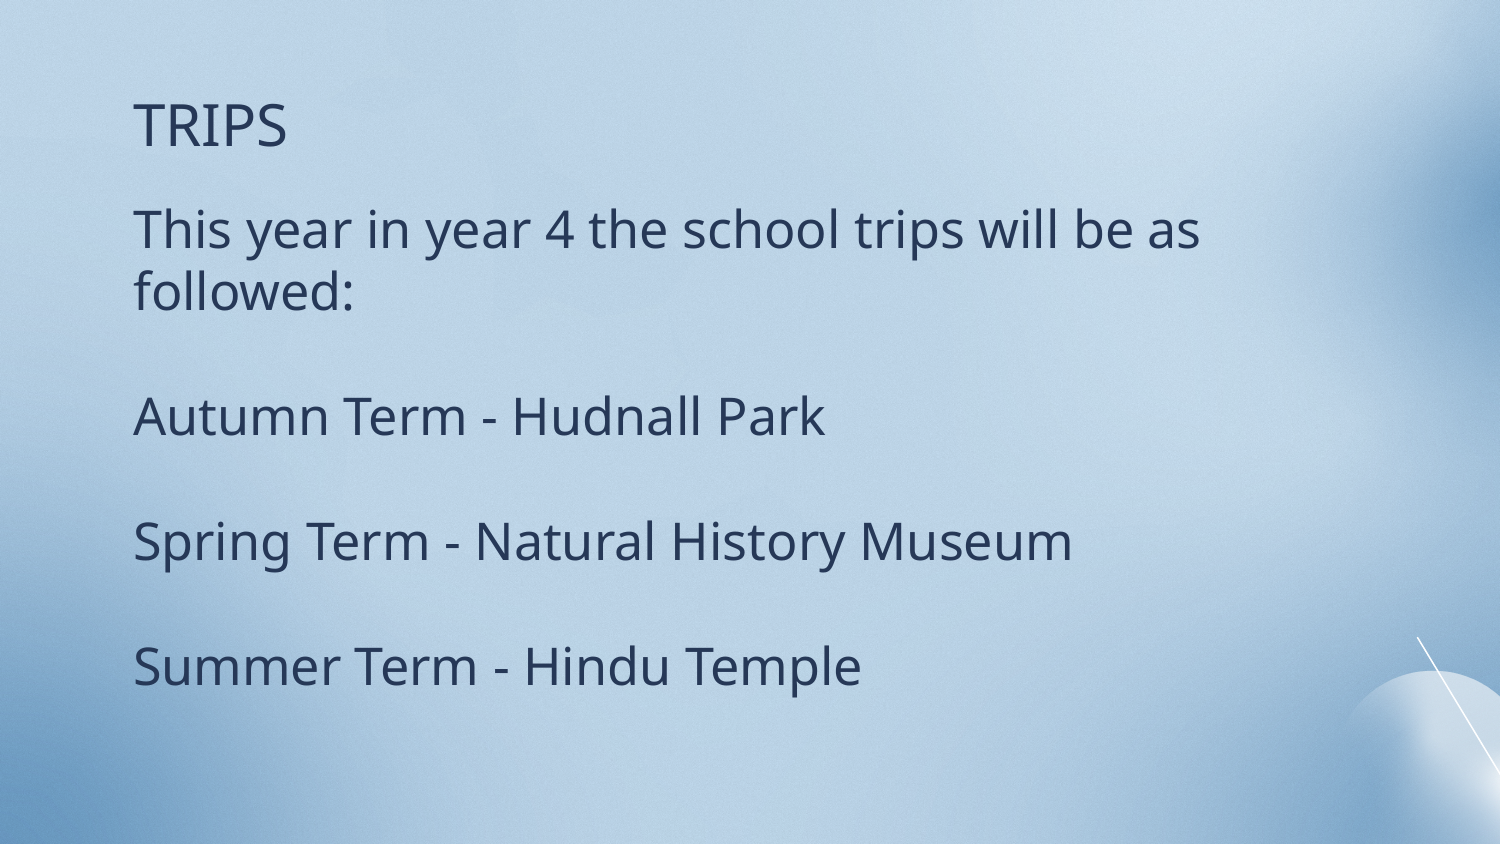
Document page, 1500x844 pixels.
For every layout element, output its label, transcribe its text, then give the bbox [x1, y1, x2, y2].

list This year in year 4 the school trips will be as followed: Autumn Term - Hudnall Park Spring Term - Natural History Museum Summer Term - Hindu Temple [118, 181, 1382, 448]
title TRIPS [118, 72, 1382, 167]
picture [0, 0, 1500, 844]
